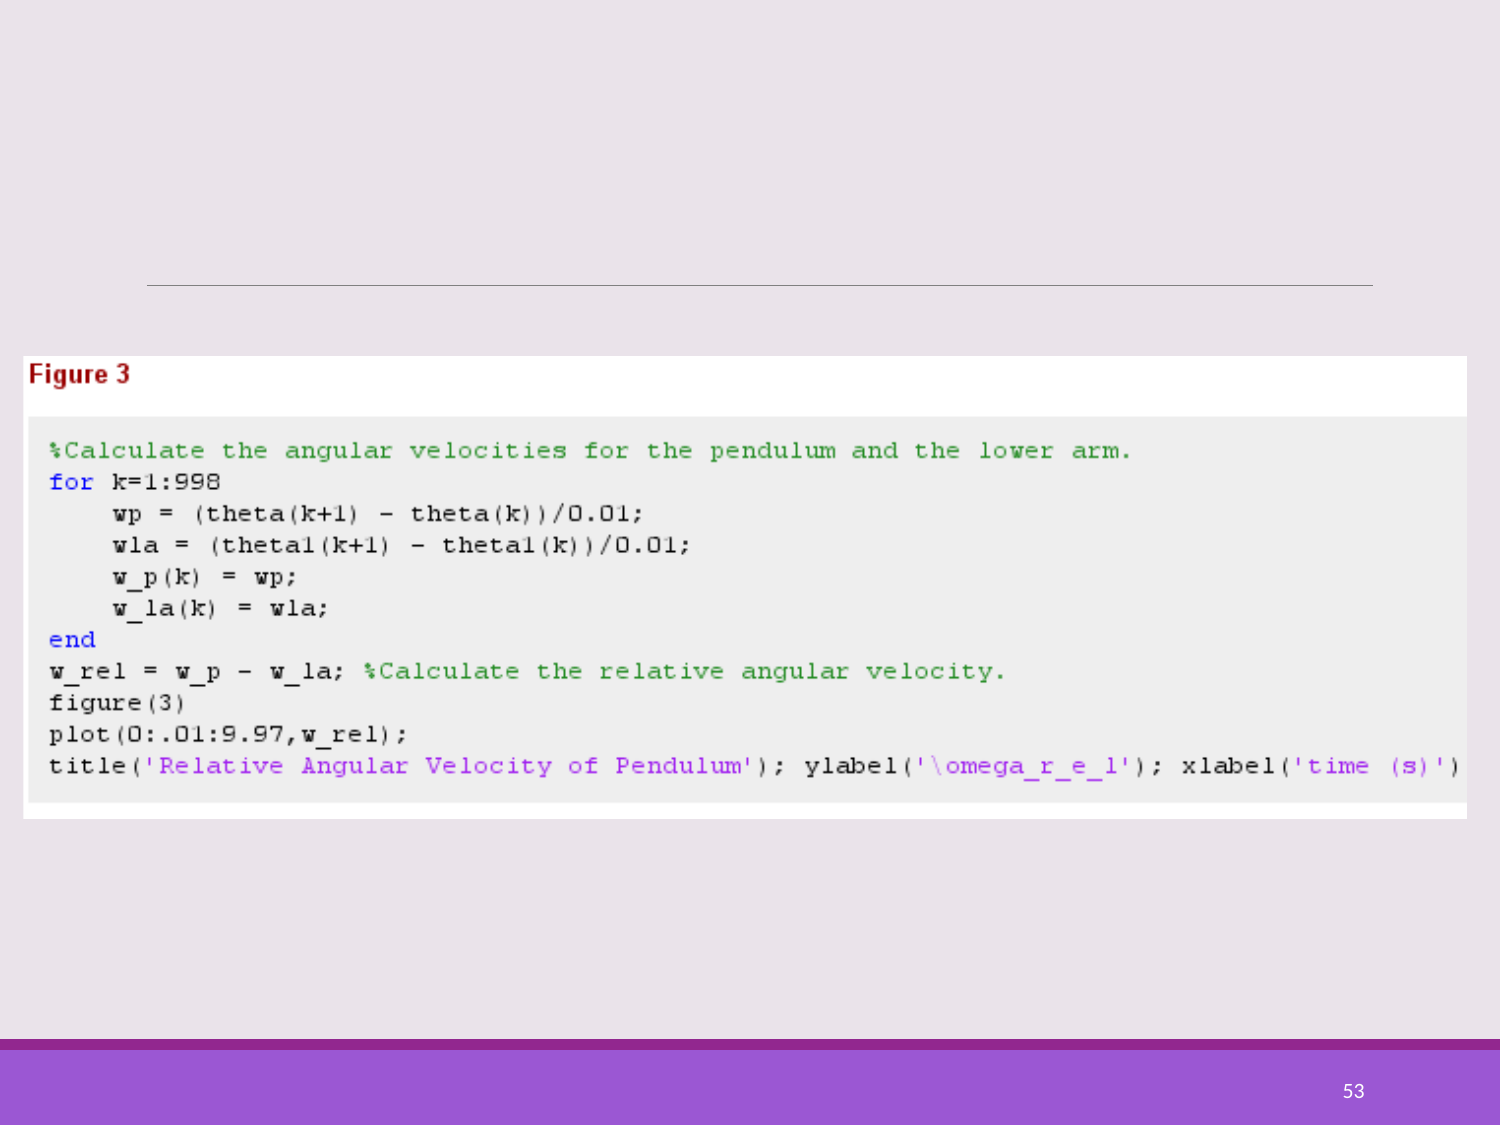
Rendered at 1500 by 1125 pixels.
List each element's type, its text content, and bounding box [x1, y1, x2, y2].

slide_number 53 [1218, 1059, 1380, 1120]
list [22, 356, 1468, 820]
